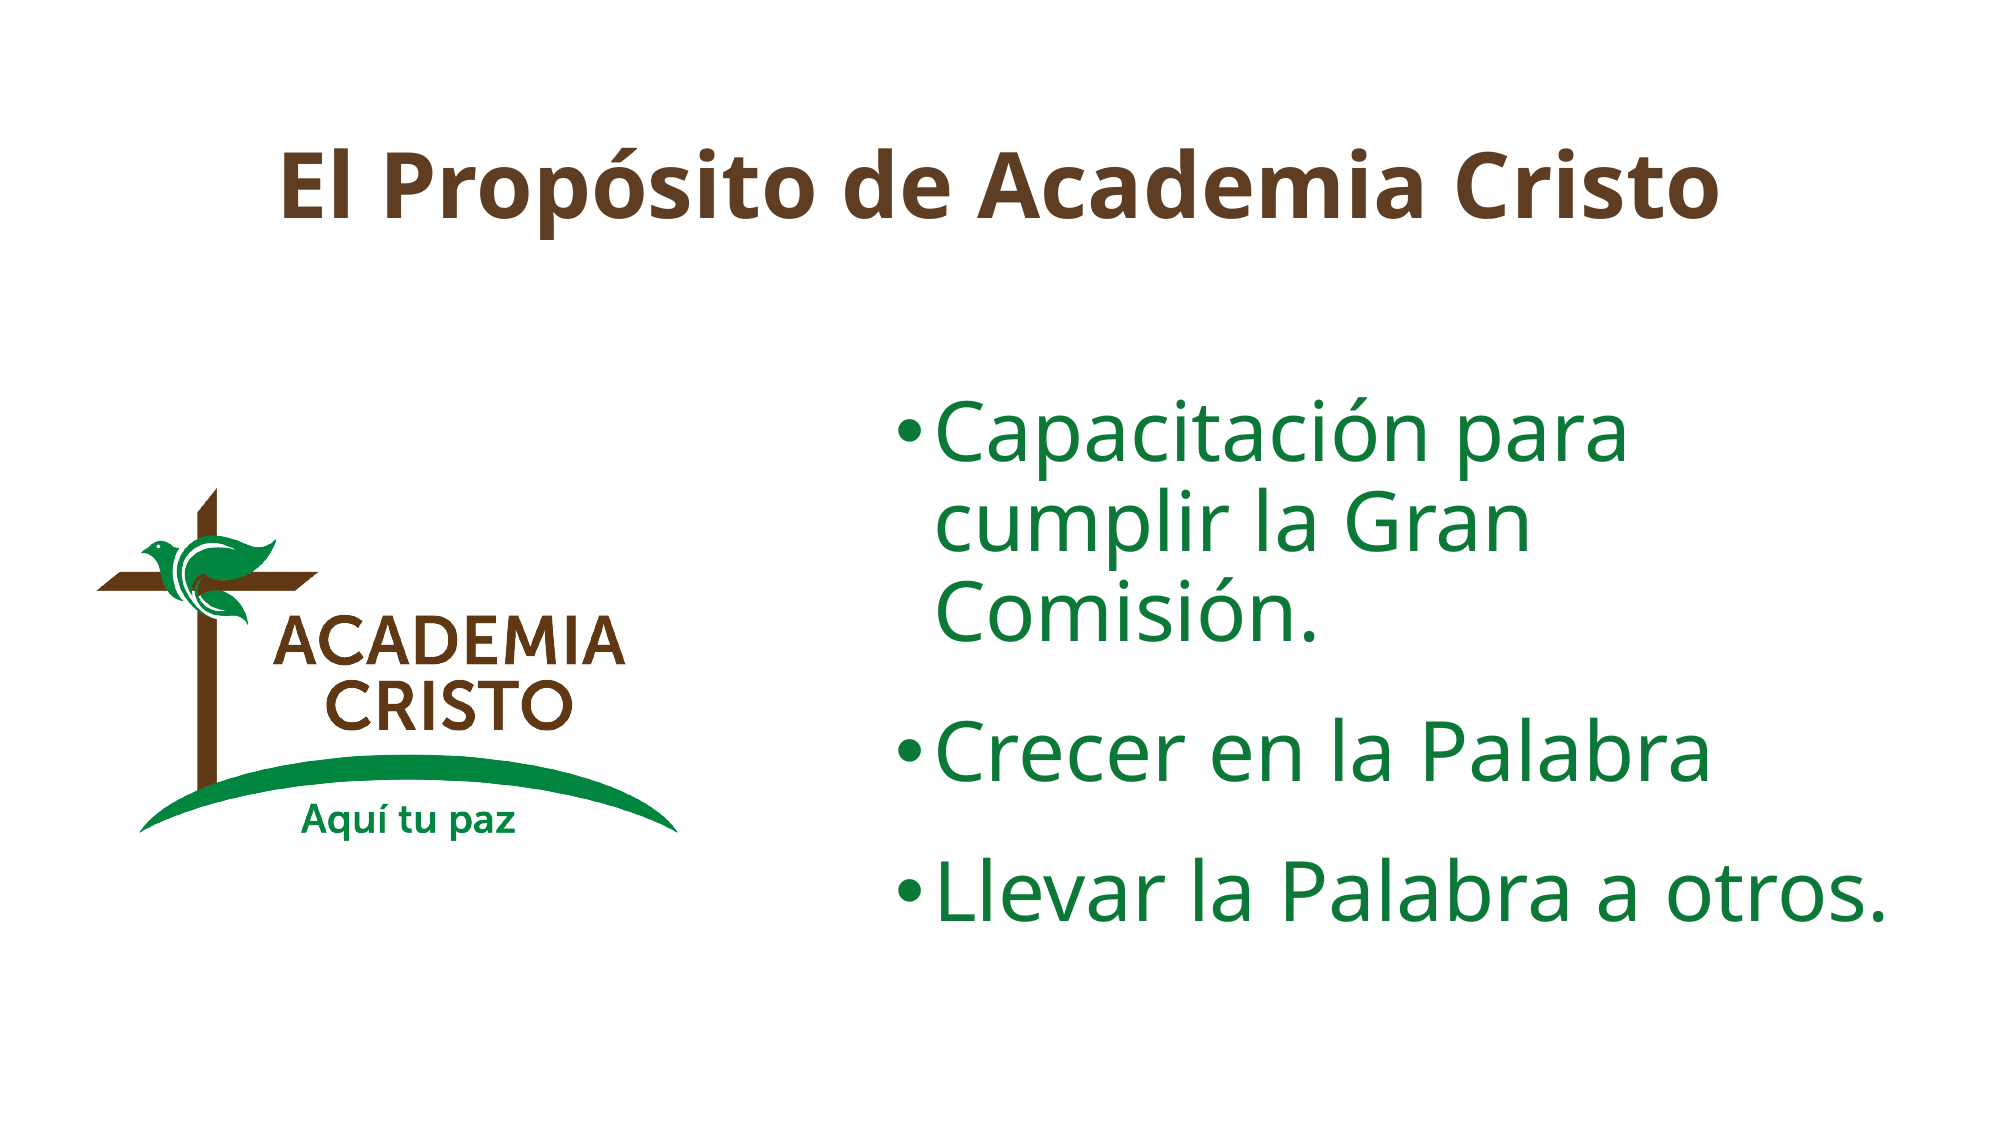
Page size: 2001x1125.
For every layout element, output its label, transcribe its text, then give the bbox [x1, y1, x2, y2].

picture [95, 488, 678, 841]
list Capacitación para cumplir la Gran Comisión. Crecer en la Palabra Llevar la Palabra a otros. [880, 316, 1954, 1014]
title El Propósito de Academia Cristo [137, 80, 1863, 298]
